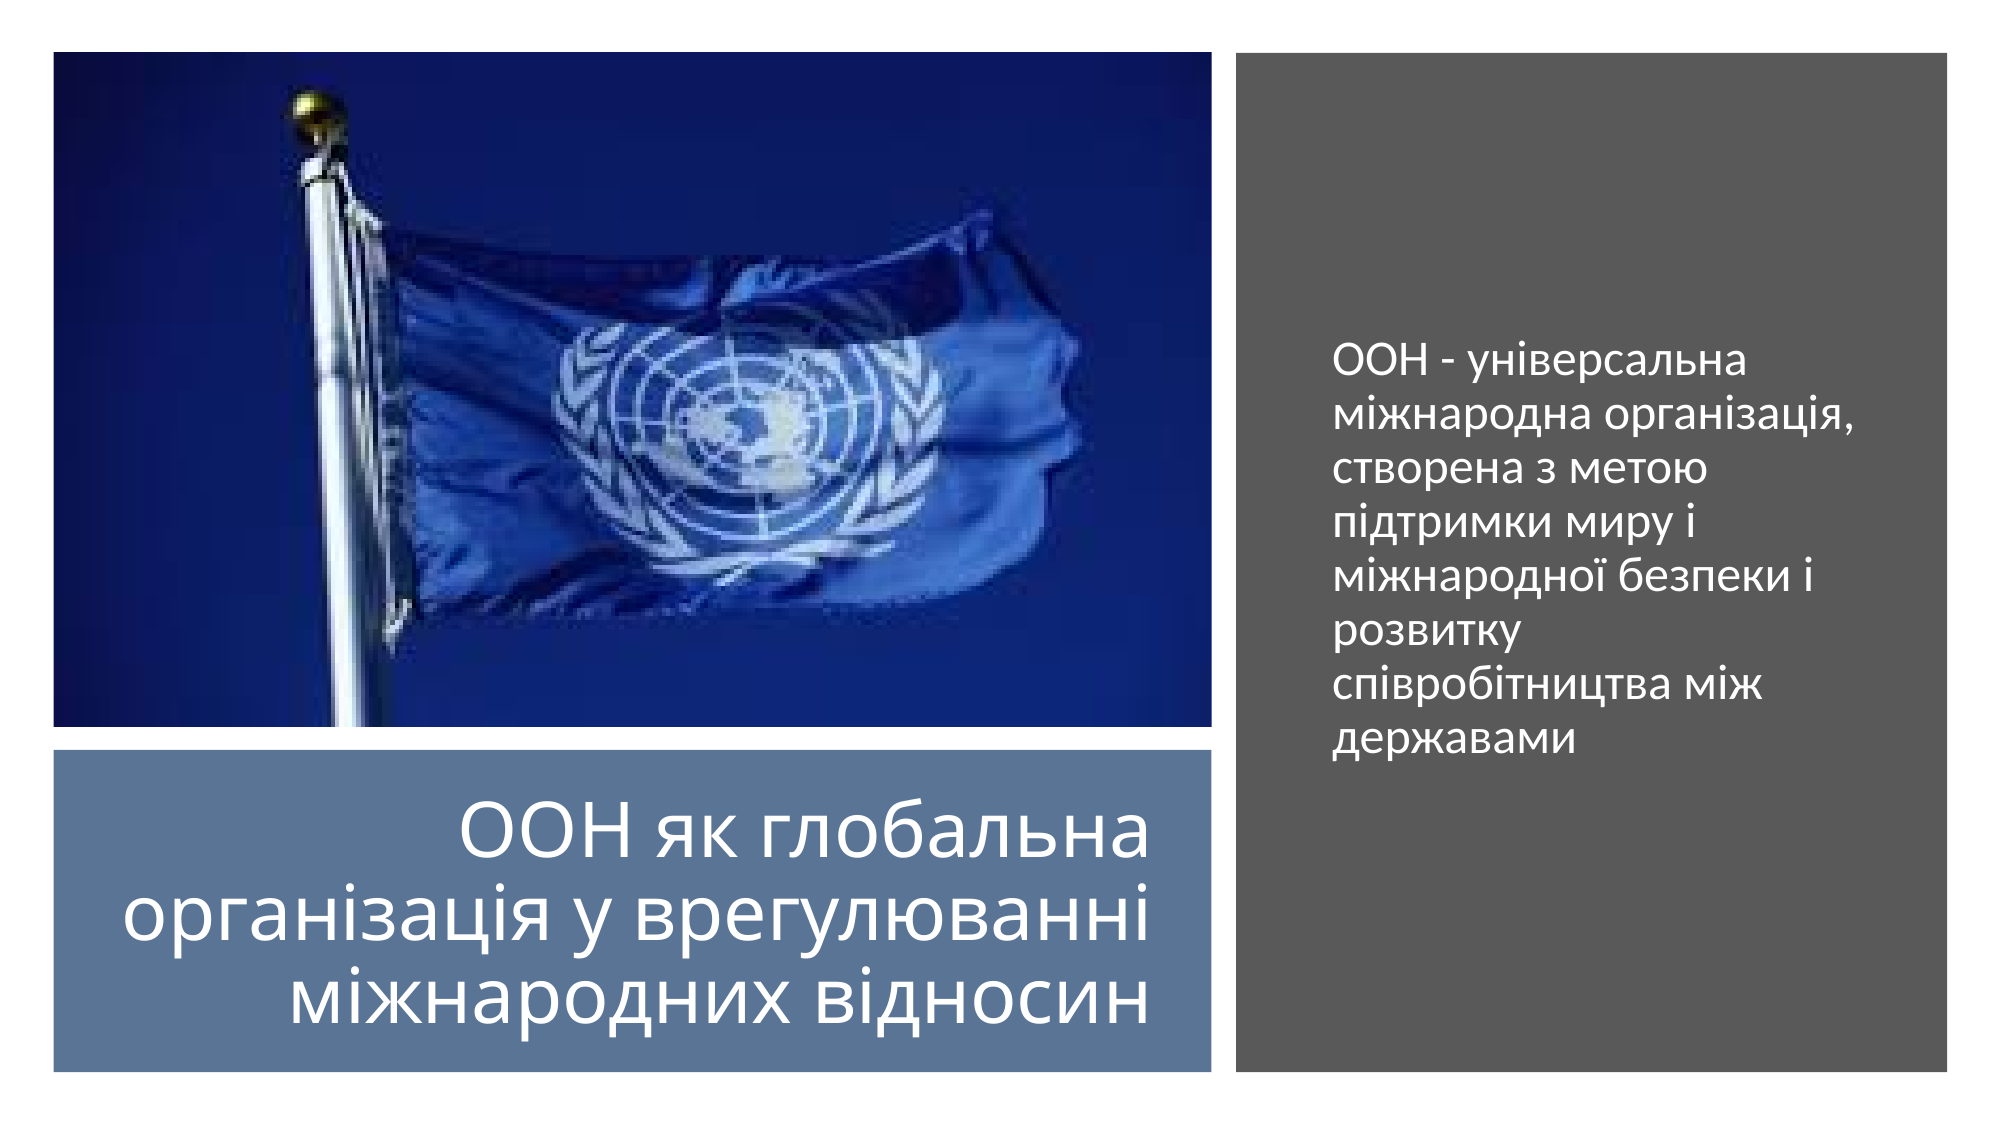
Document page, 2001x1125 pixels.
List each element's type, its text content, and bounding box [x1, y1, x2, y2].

picture [53, 52, 1212, 727]
list ООН - універсальна міжнародна організація, створена з метою підтримки миру і міжнародної безпеки і розвитку співробітництва між державами [1317, 150, 1879, 947]
title ООН як глобальна організація у врегулюванні міжнародних відносин [85, 782, 1168, 1049]
text_box [53, 749, 1212, 1073]
text_box [1235, 52, 1948, 1073]
